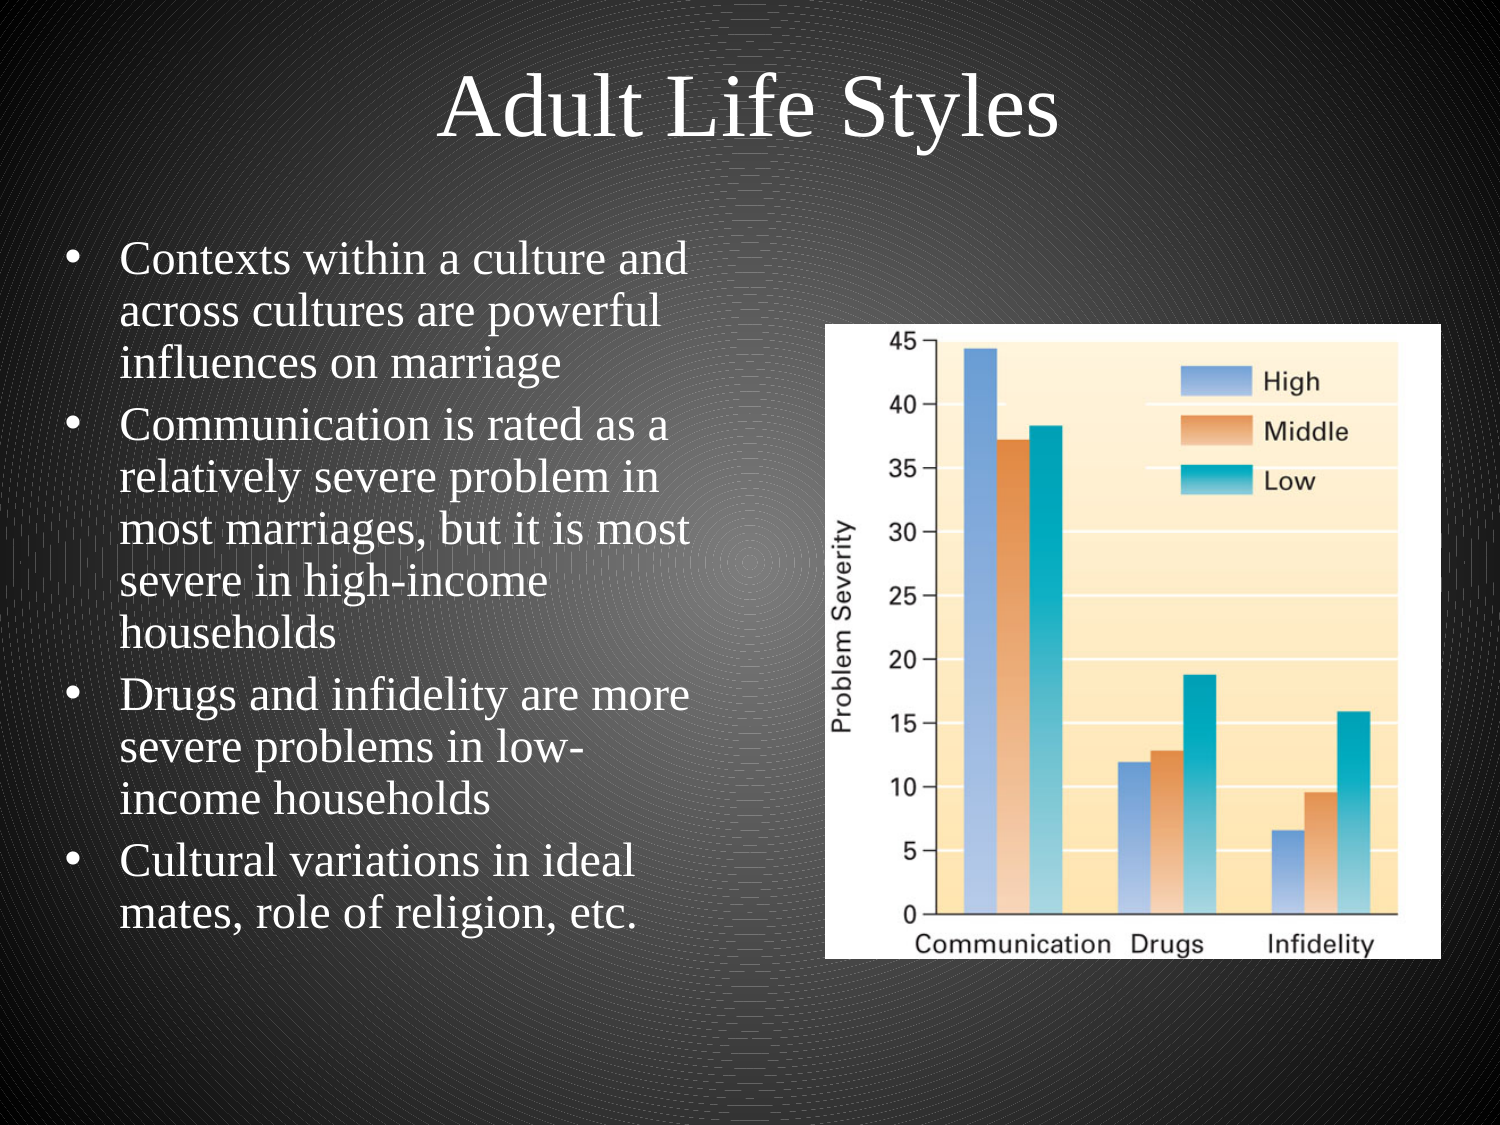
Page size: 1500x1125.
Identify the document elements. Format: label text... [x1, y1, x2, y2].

list Contexts within a culture and across cultures are powerful influences on marriage Communication is rated as a relatively severe problem in most marriages, but it is most severe in high-income households Drugs and infidelity are more severe problems in low-income households Cultural variations in ideal mates, role of religion, etc. [49, 224, 712, 993]
title Adult Life Styles [49, 37, 1450, 162]
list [827, 327, 1440, 958]
